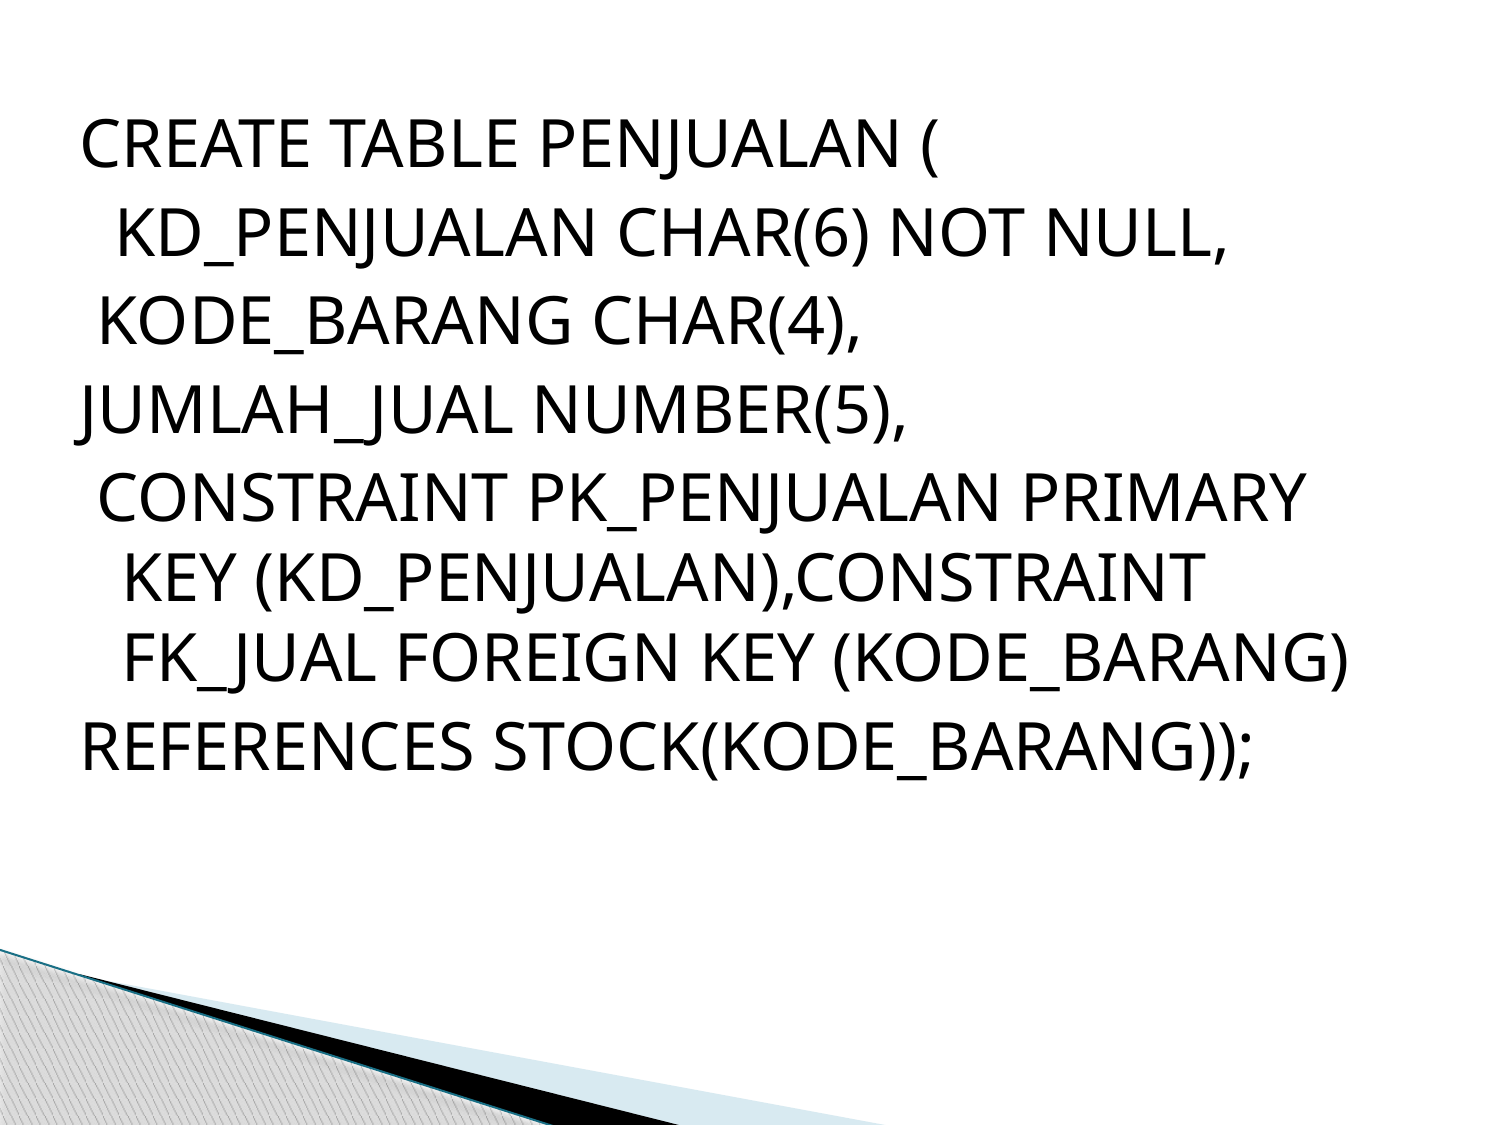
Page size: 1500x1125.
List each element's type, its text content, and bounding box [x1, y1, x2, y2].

list CREATE TABLE PENJUALAN ( KD_PENJUALAN CHAR(6) NOT NULL, KODE_BARANG CHAR(4), JUMLAH_JUAL NUMBER(5), CONSTRAINT PK_PENJUALAN PRIMARY KEY (KD_PENJUALAN),CONSTRAINT FK_JUAL FOREIGN KEY (KODE_BARANG) REFERENCES STOCK(KODE_BARANG)); [46, 93, 1430, 973]
